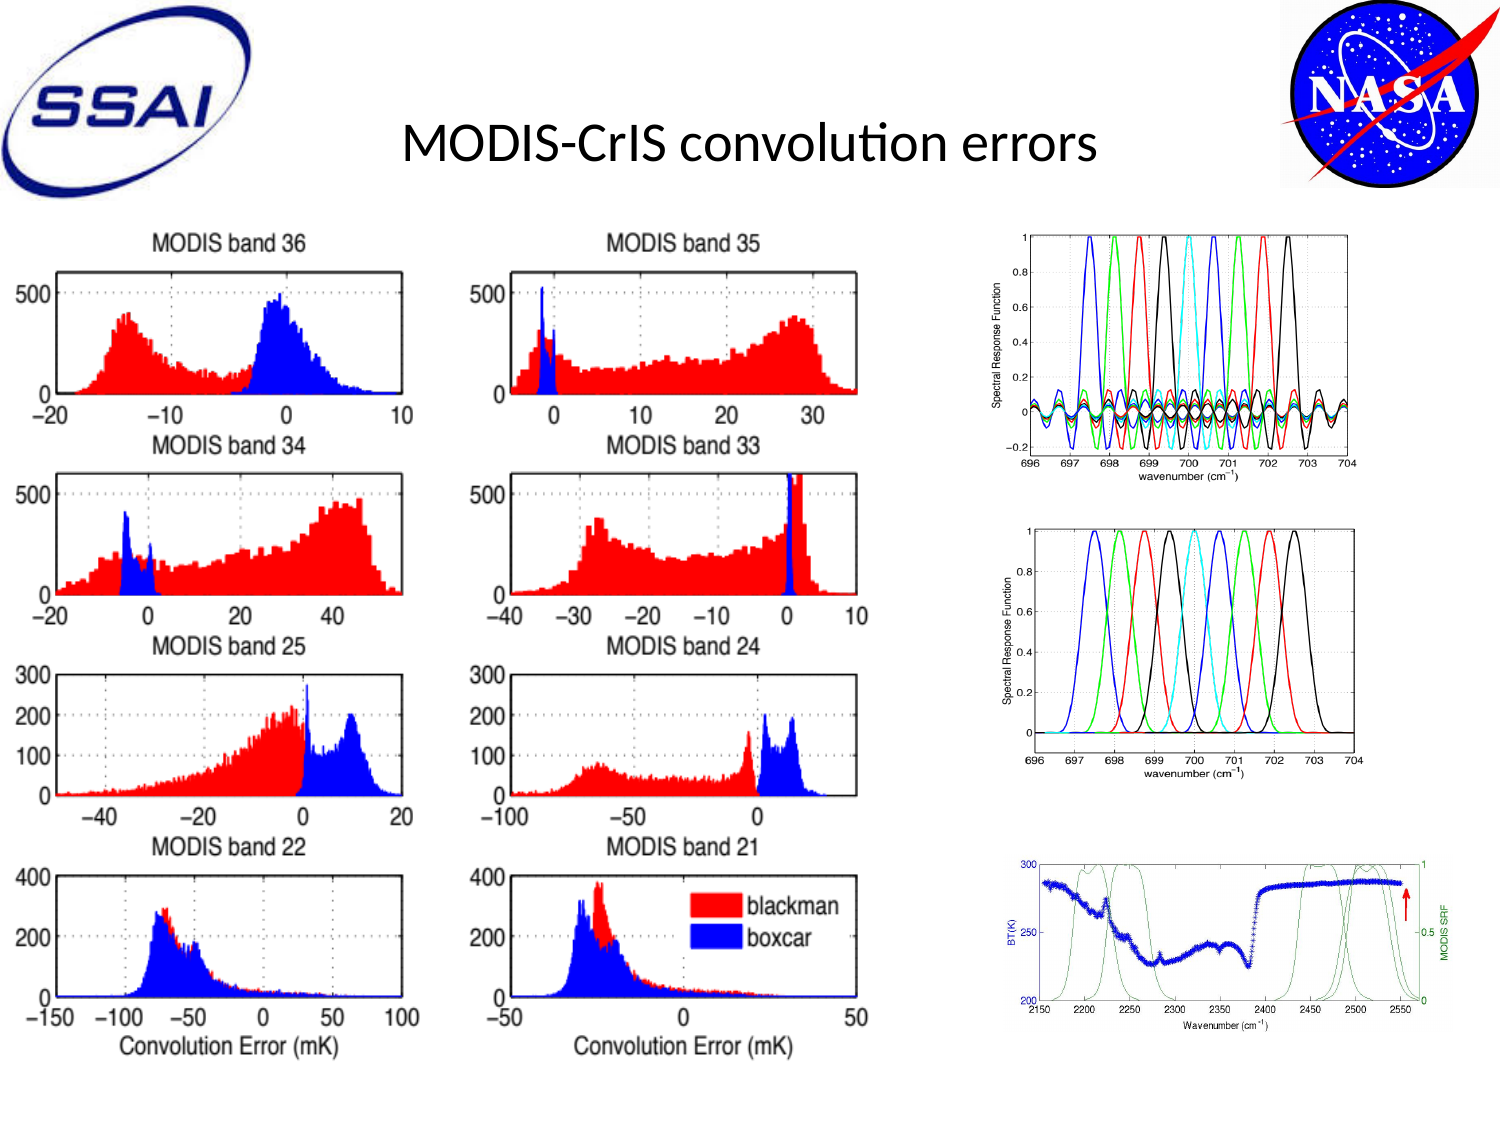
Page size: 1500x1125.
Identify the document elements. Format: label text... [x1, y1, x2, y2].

title MODIS-CrIS convolution errors [75, 45, 1425, 233]
picture [0, 206, 889, 1072]
picture [994, 521, 1364, 782]
picture [983, 224, 1364, 486]
picture [0, 0, 254, 201]
picture [1002, 854, 1453, 1033]
picture [1280, 0, 1500, 188]
